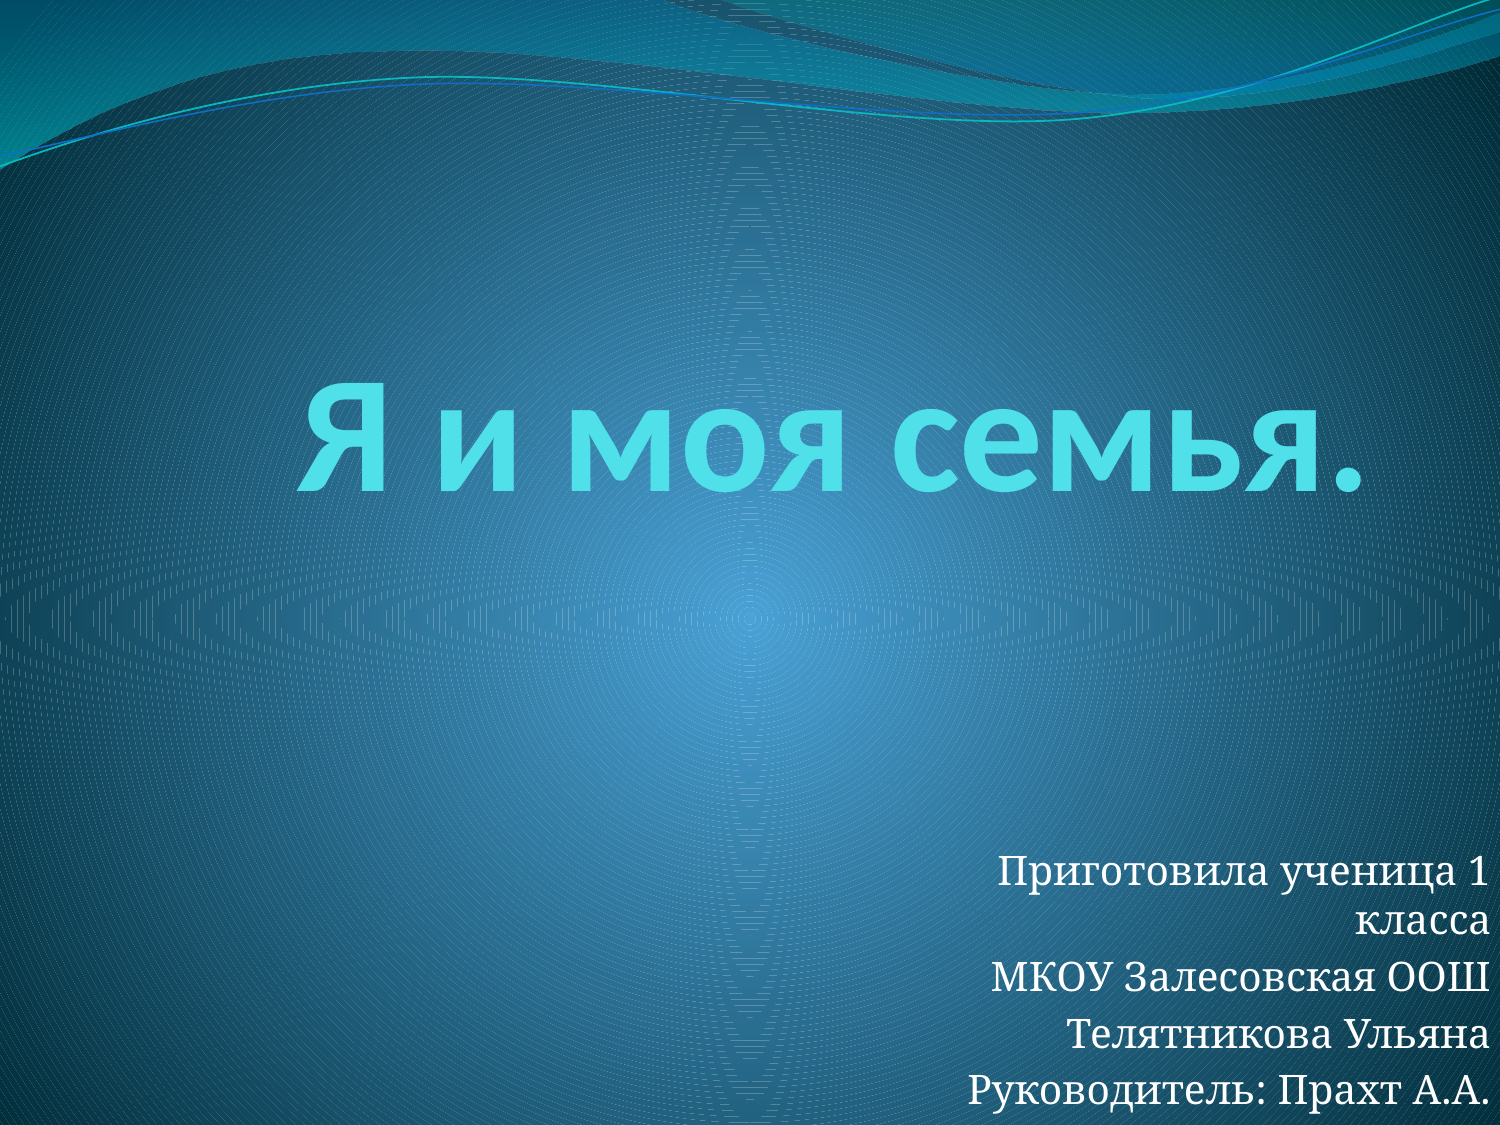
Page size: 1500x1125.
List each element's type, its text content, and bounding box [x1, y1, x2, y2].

title Я и моя семья. [87, 224, 1376, 525]
subtitle Приготовила ученица 1 класса МКОУ Залесовская ООШ Телятникова Ульяна Руководитель: Прахт А.А. [867, 837, 1500, 1125]
